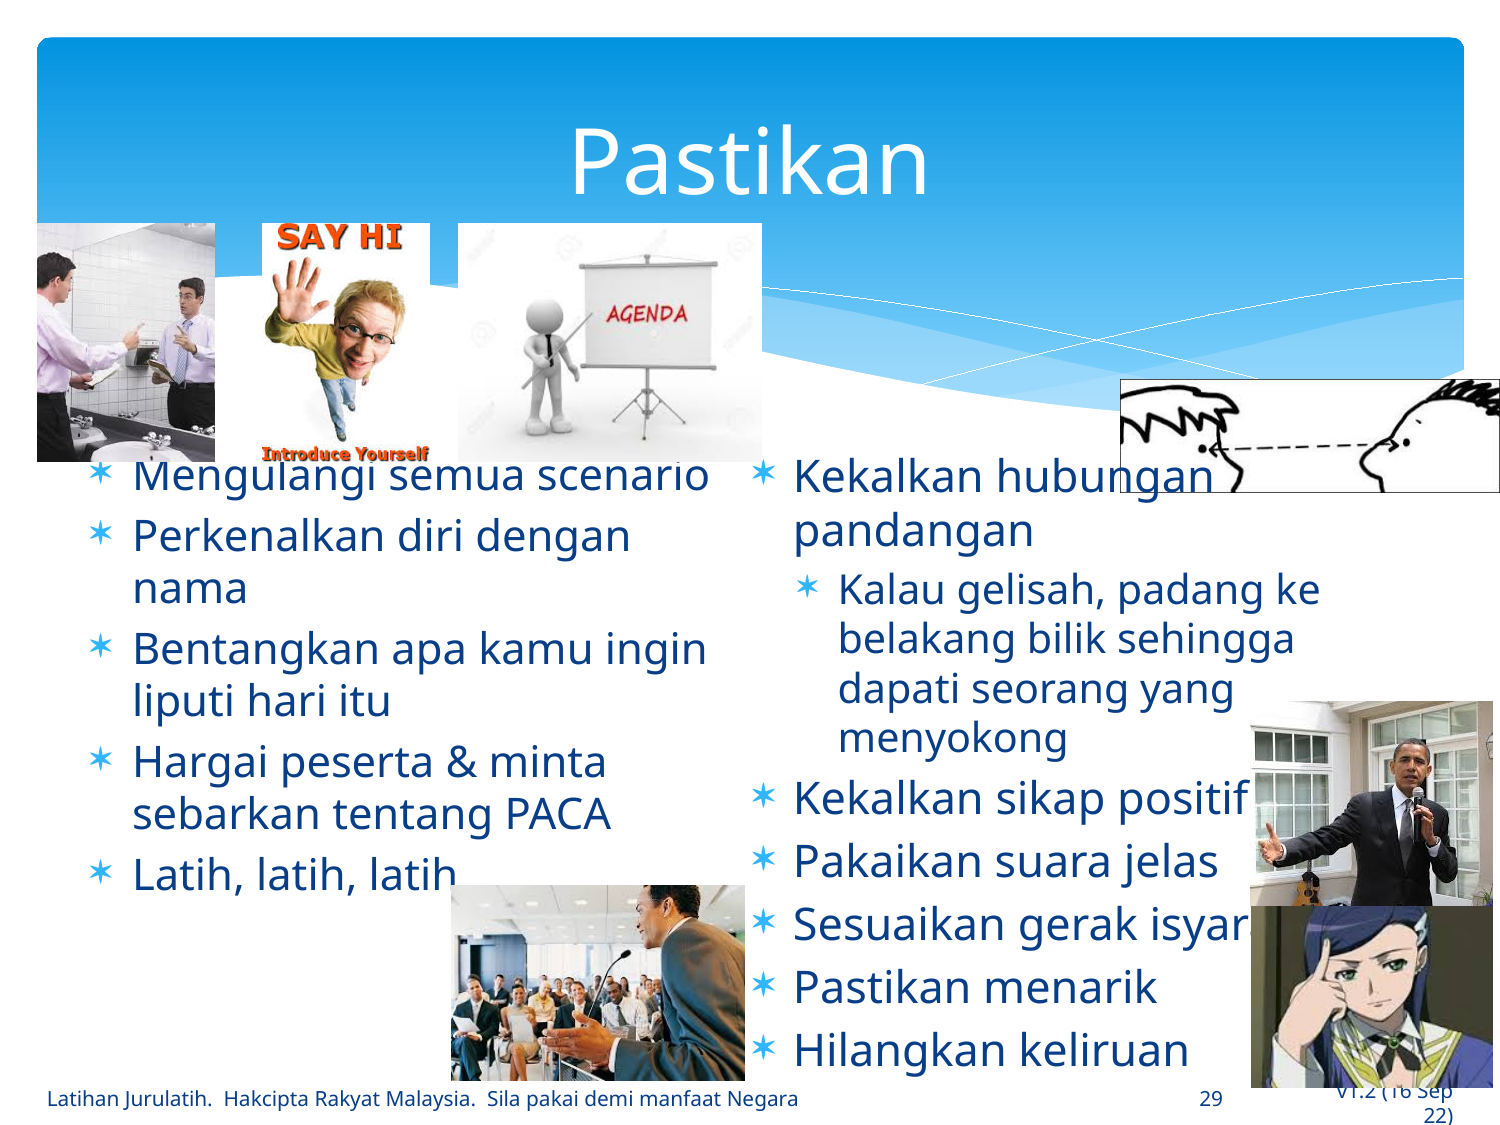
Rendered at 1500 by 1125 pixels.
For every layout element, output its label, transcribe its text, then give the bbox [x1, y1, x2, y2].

list Kekalkan hubungan pandangan Kalau gelisah, padang ke belakang bilik sehingga dapati seorang yang menyokong Kekalkan sikap positif Pakaikan suara jelas Sesuaikan gerak isyarat Pastikan menarik Hilangkan keliruan [737, 439, 1444, 1088]
picture [36, 222, 216, 462]
picture [457, 222, 763, 462]
list Mengulangi semua scenario Perkenalkan diri dengan nama Bentangkan apa kamu ingin liputi hari itu Hargai peserta & minta sebarkan tentang PACA Latih, latih, latih [75, 439, 737, 907]
picture [451, 885, 745, 1081]
title Pastikan [75, 55, 1425, 261]
picture [1120, 378, 1500, 493]
slide_number 29 [1163, 1080, 1259, 1120]
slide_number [1295, 1098, 1469, 1125]
picture [1249, 701, 1493, 1089]
footer Latihan Jurulatih. Hakcipta Rakyat Malaysia. Sila pakai demi manfaat Negara [31, 1080, 1112, 1120]
picture [261, 222, 431, 462]
